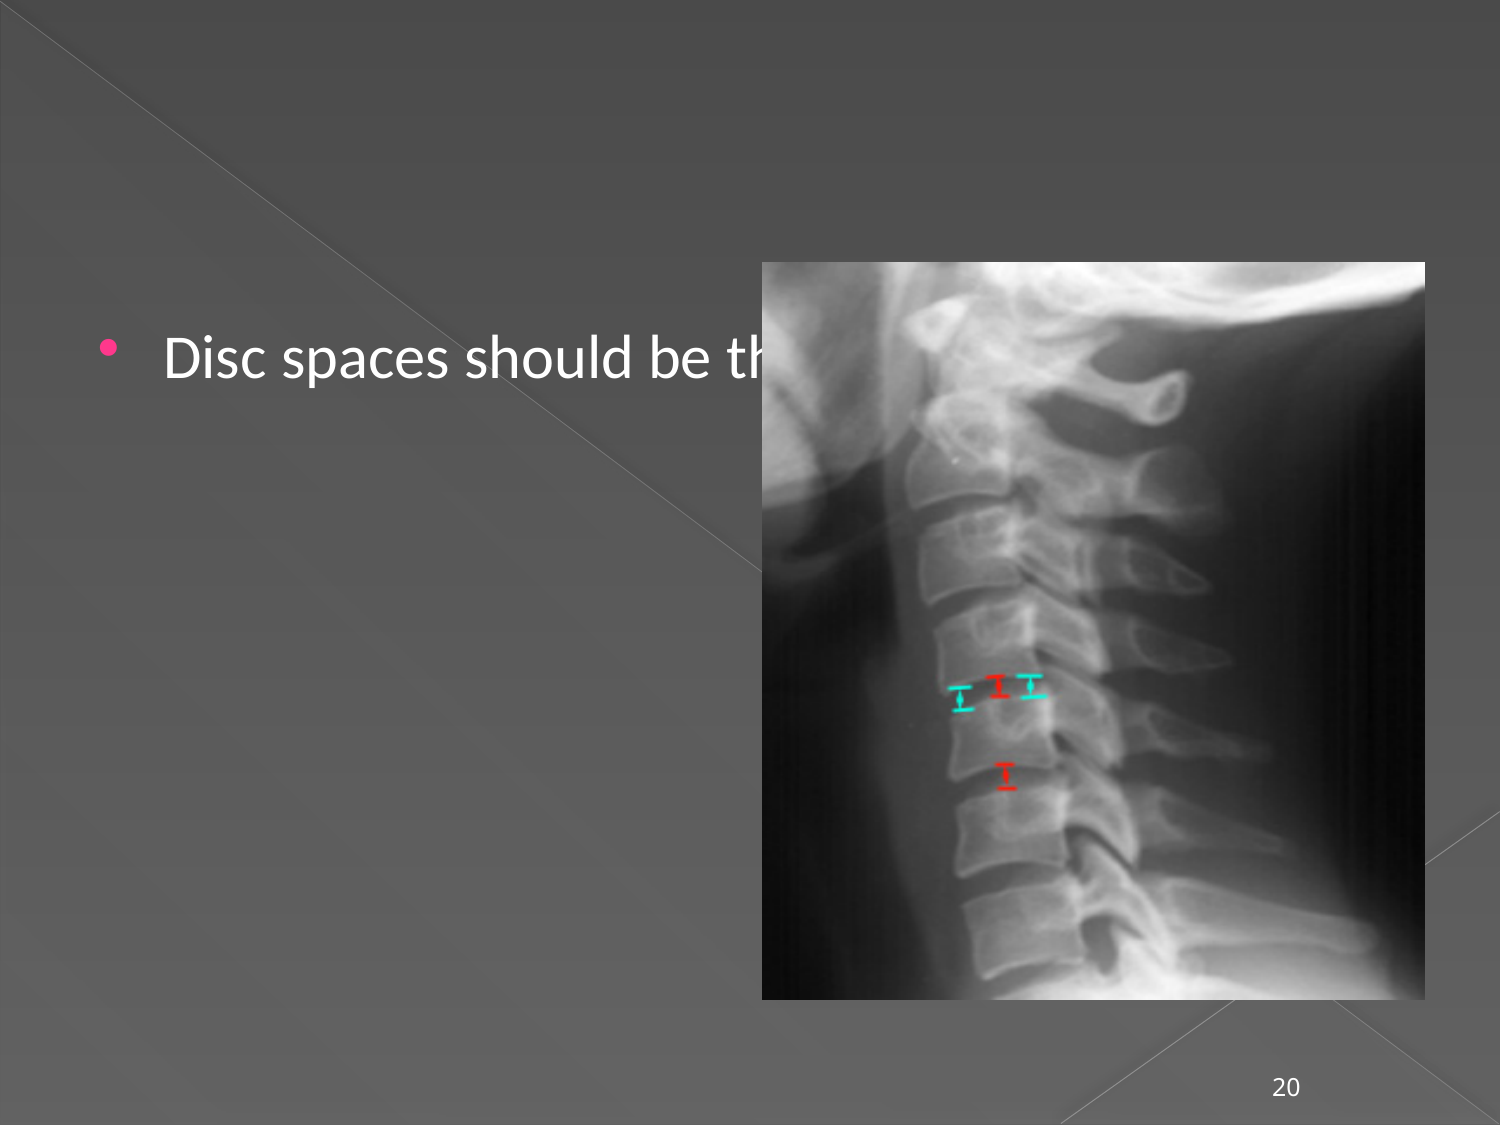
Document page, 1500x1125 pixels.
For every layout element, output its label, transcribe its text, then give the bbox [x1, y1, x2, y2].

list Disc spaces should be the equal and symmetric [75, 308, 1425, 1059]
picture [762, 262, 1426, 1001]
slide_number 20 [1245, 1063, 1328, 1113]
